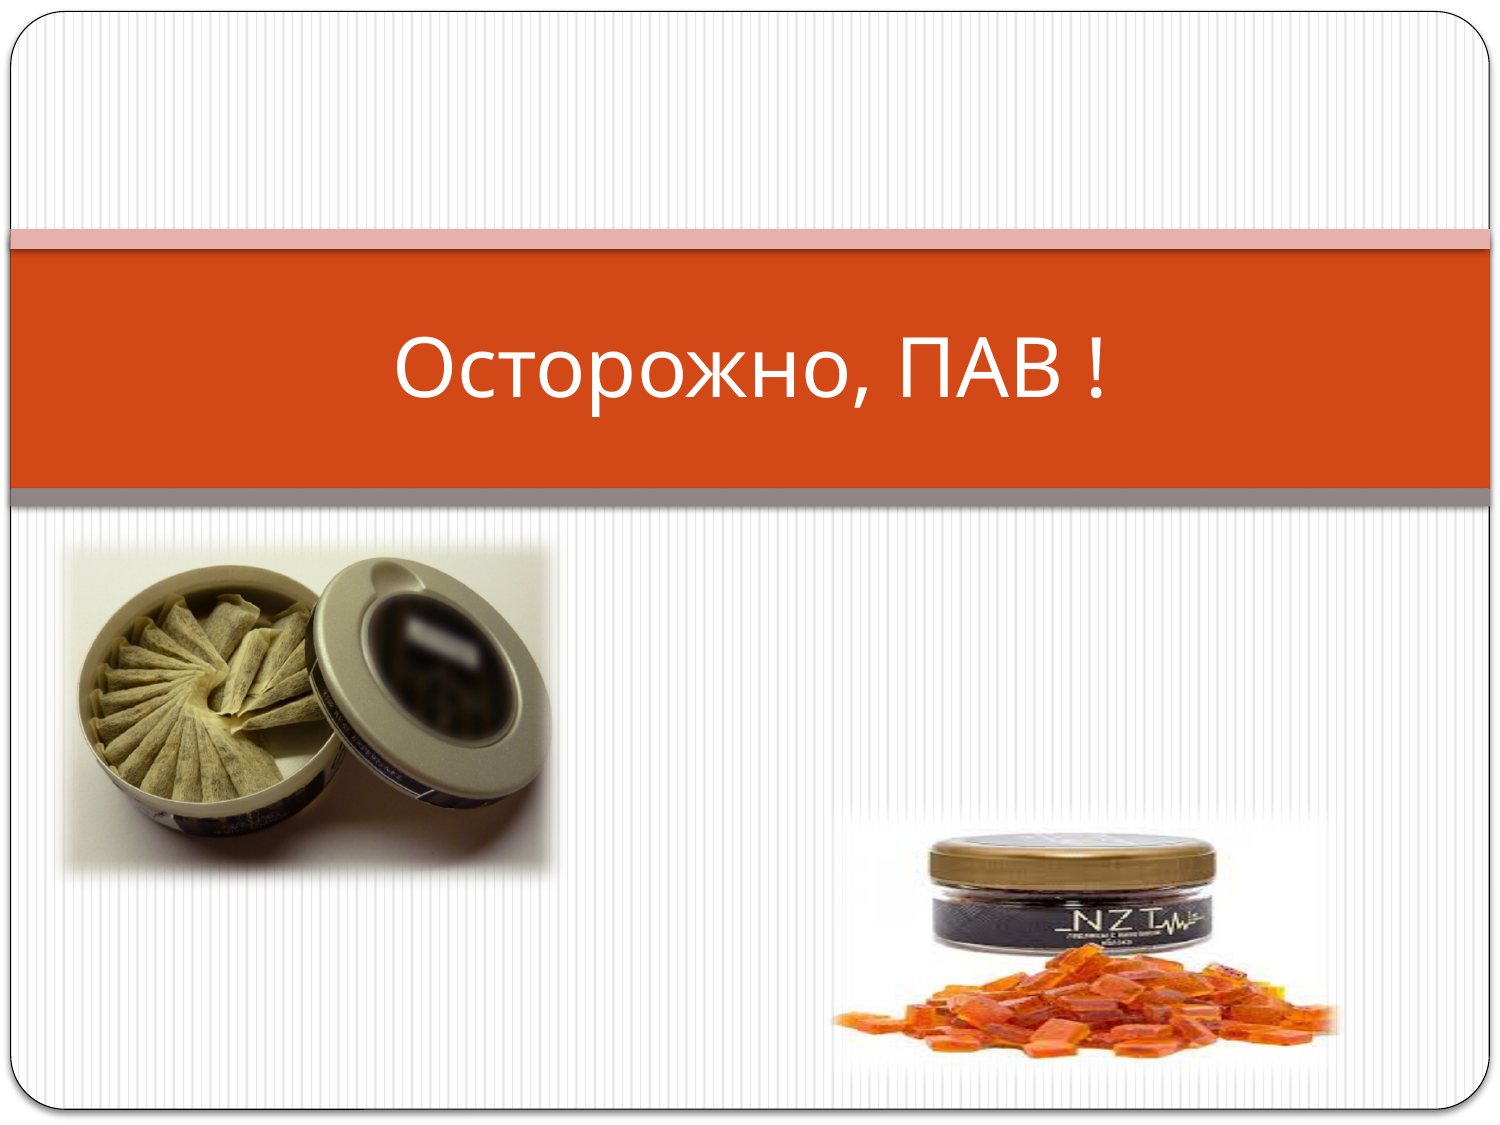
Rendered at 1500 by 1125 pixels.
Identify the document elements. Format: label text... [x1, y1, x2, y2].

picture [820, 796, 1348, 1091]
title Осторожно, ПАВ ! [75, 247, 1425, 489]
picture [46, 527, 569, 891]
